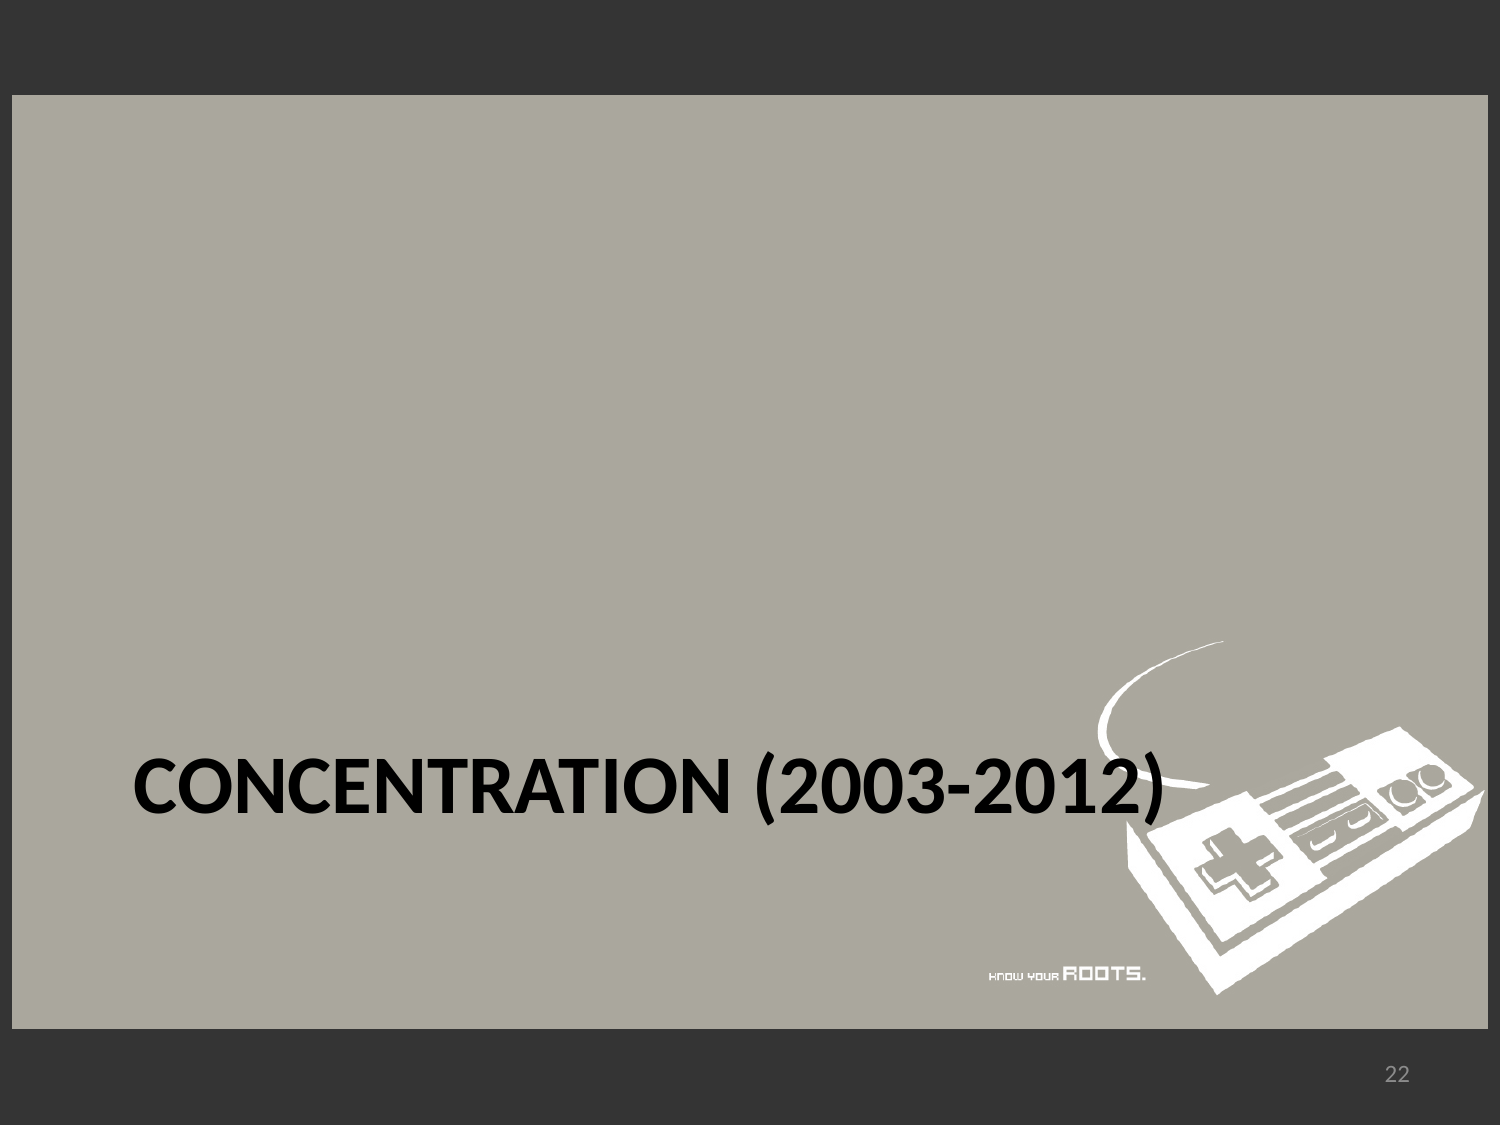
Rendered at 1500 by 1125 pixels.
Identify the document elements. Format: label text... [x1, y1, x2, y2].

slide_number 22 [1074, 1042, 1425, 1103]
picture [11, 95, 1488, 1030]
